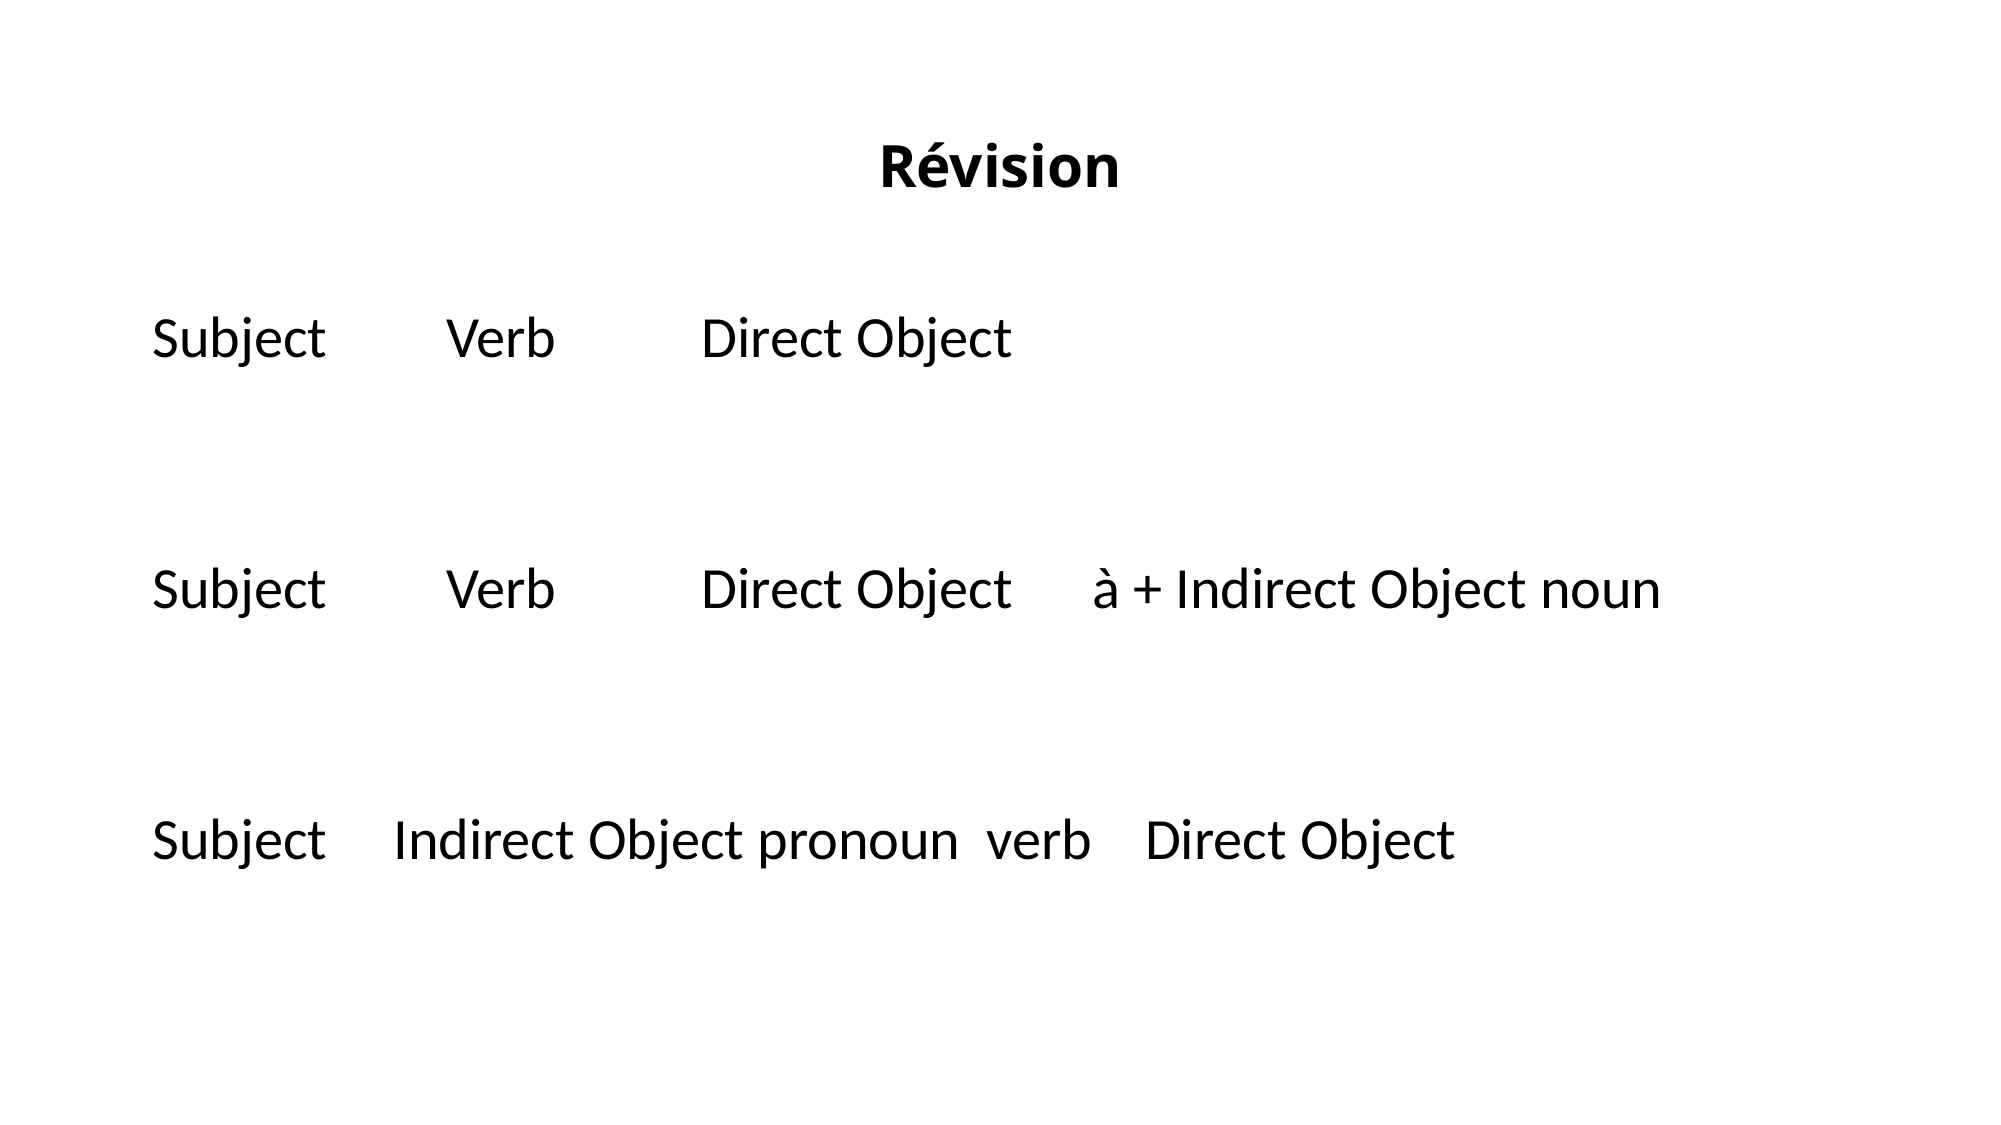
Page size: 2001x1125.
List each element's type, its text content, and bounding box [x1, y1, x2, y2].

title Révision [137, 59, 1863, 278]
list Subject Verb Direct Object Subject Verb Direct Object à + Indirect Object noun Subject Indirect Object pronoun verb Direct Object [137, 299, 1863, 1014]
